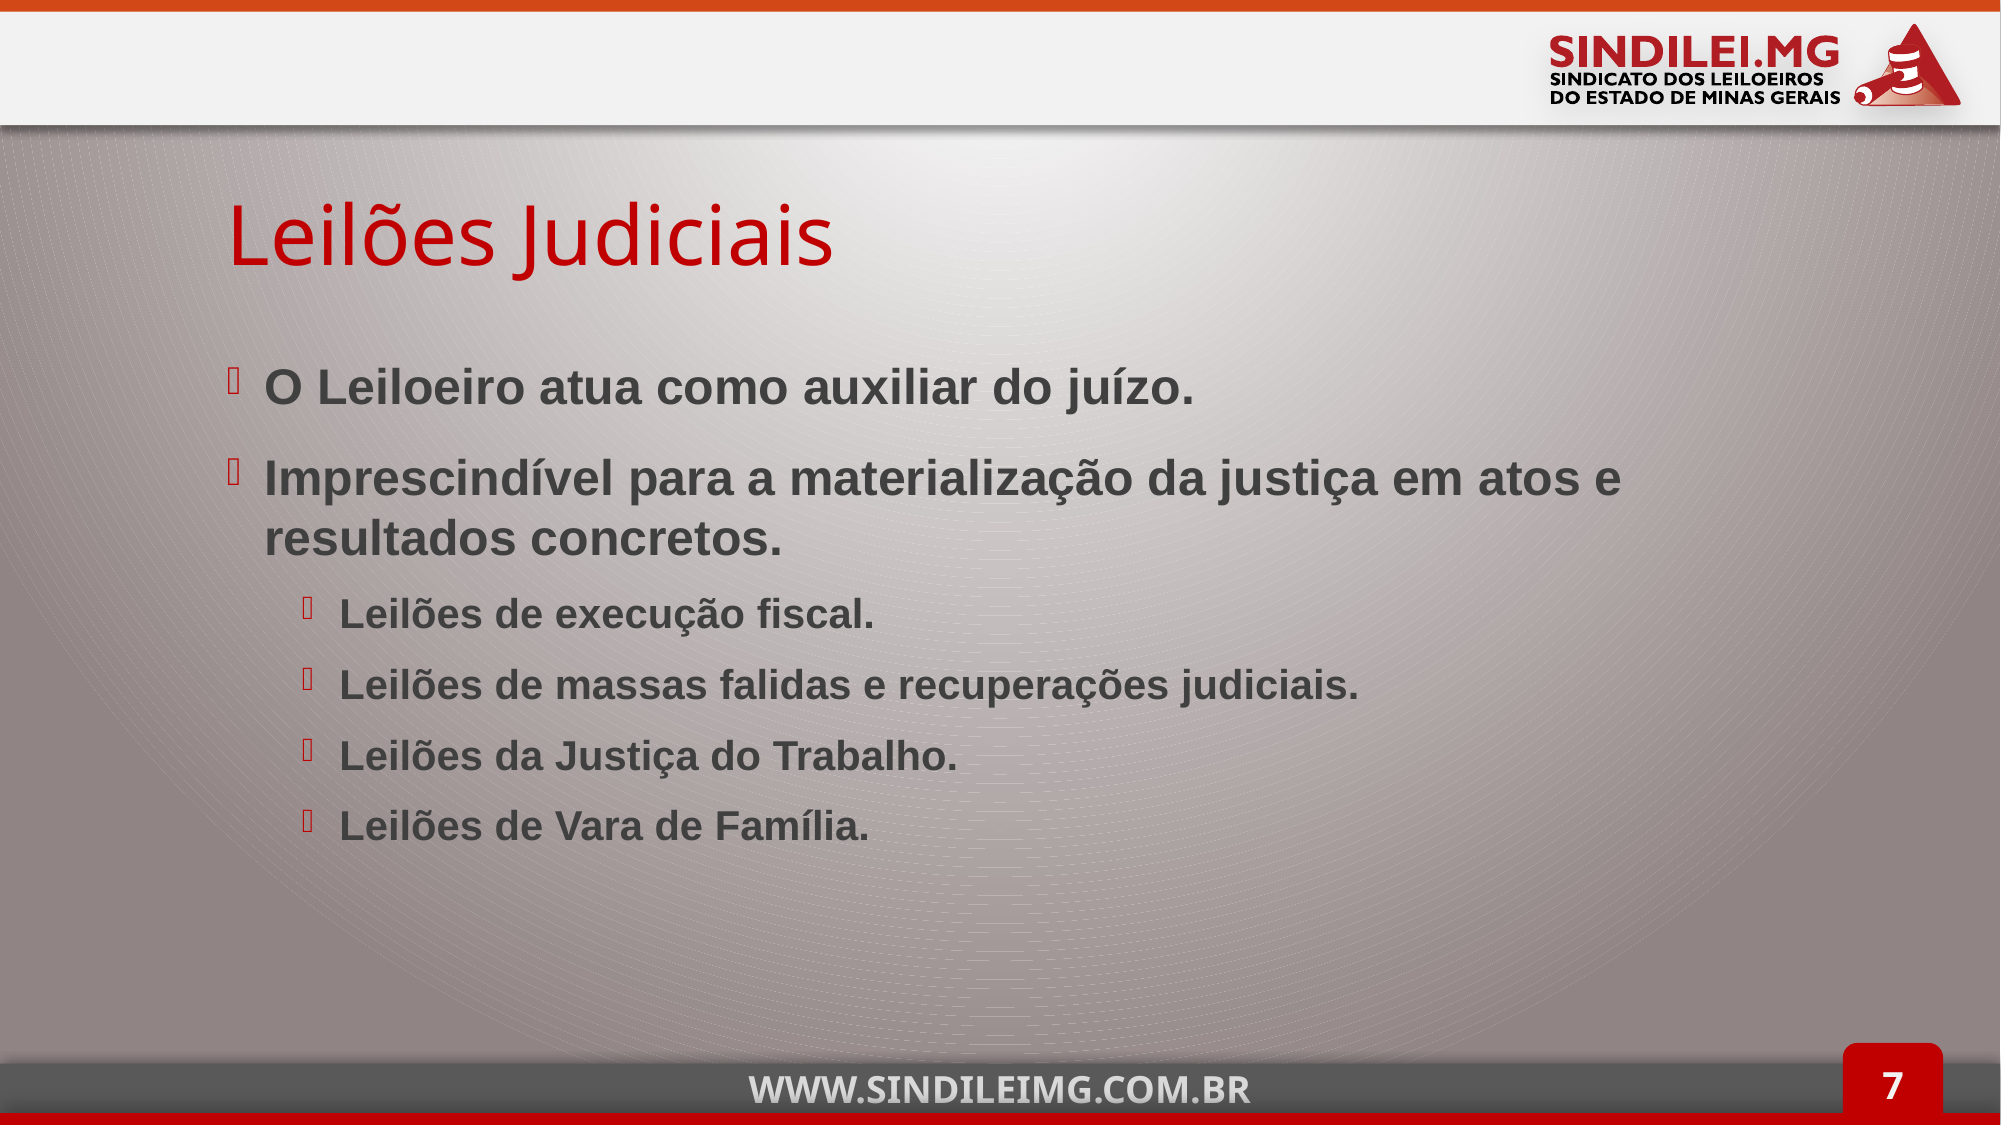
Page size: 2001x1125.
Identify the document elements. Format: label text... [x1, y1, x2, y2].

list O Leiloeiro atua como auxiliar do juízo. Imprescindível para a materialização da justiça em atos e resultados concretos. Leilões de execução fiscal. Leilões de massas falidas e recuperações judiciais. Leilões da Justiça do Trabalho. Leilões de Vara de Família. [211, 347, 1789, 1012]
title Leilões Judiciais [211, 129, 1789, 347]
